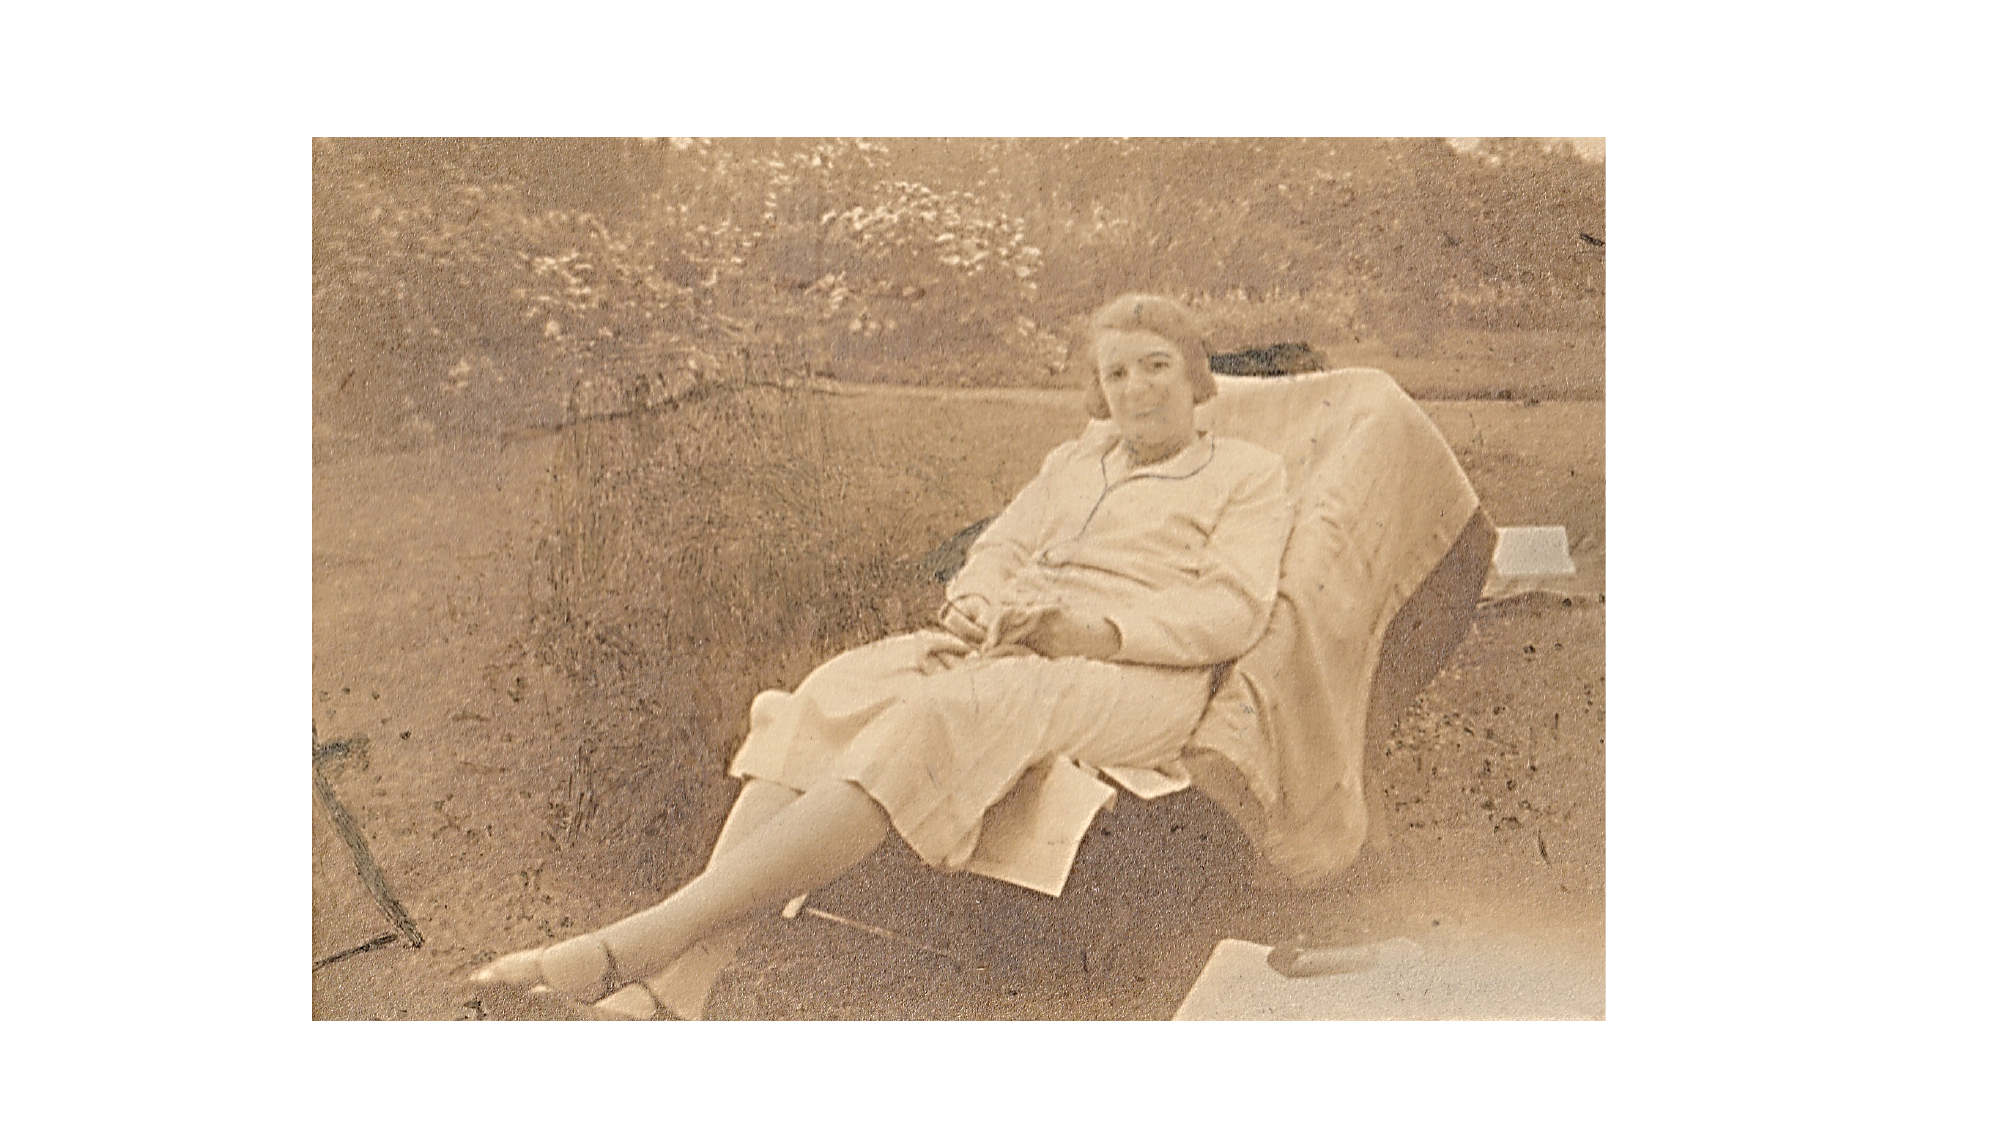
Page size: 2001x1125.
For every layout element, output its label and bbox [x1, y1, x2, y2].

picture [312, 137, 1606, 1021]
